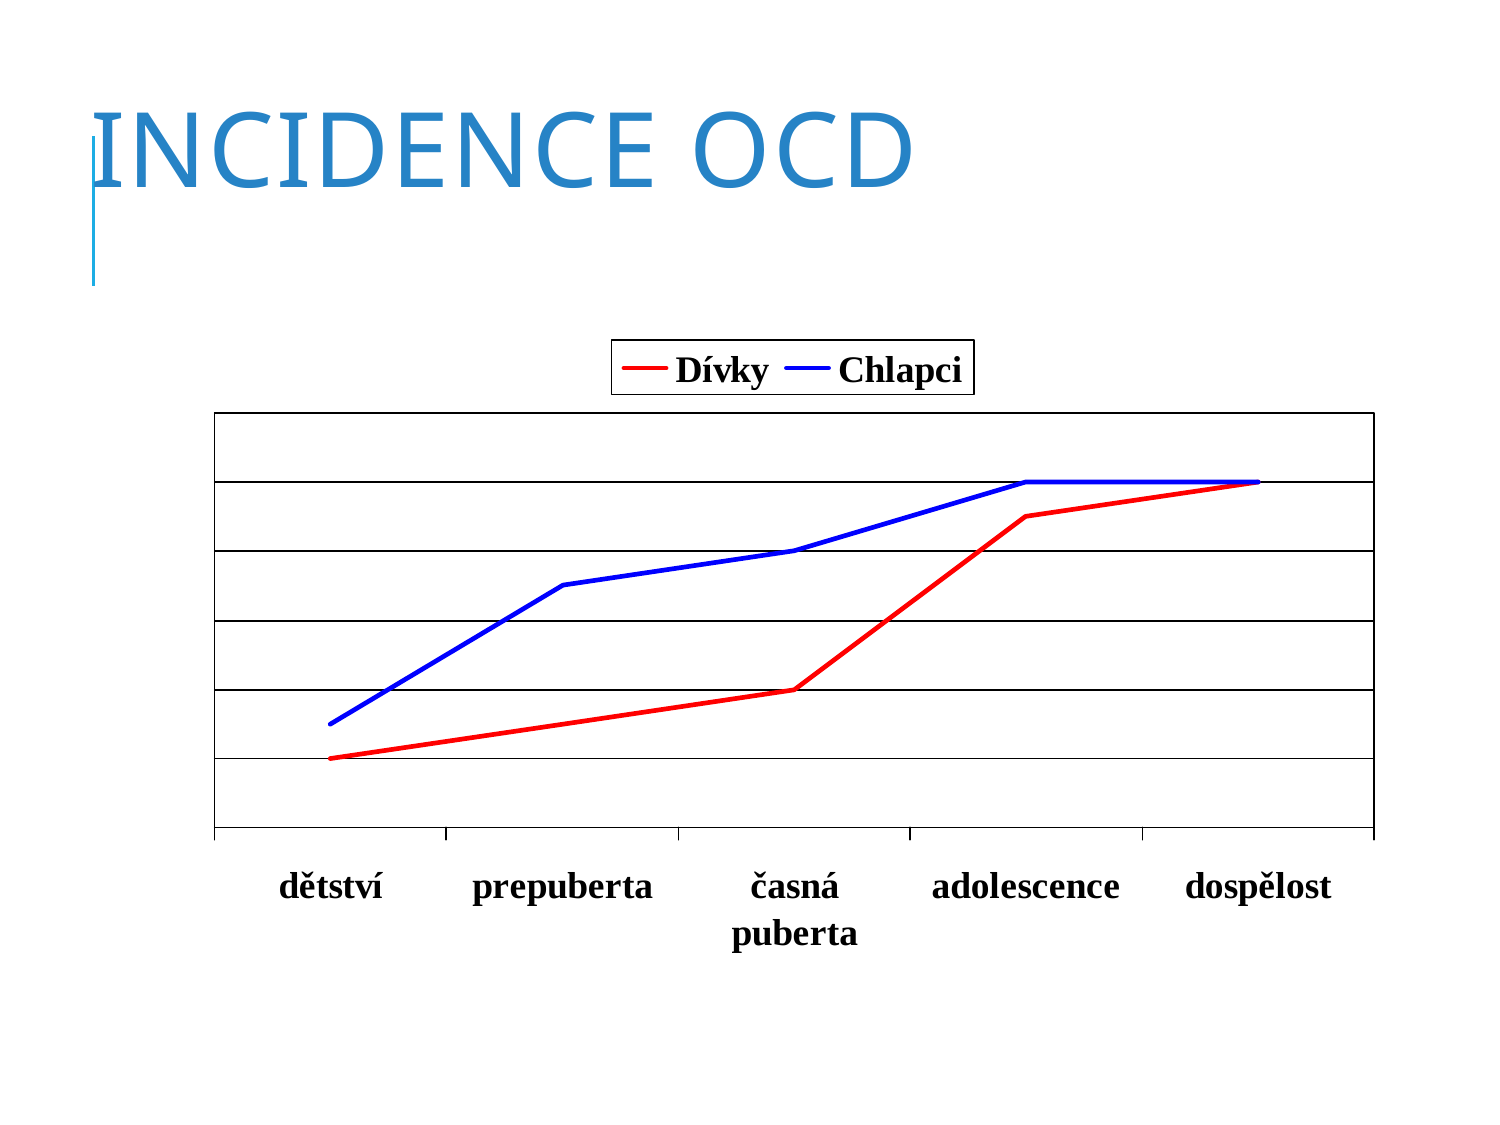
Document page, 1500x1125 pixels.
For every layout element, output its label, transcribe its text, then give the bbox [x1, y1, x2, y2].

title Incidence OCD [75, 40, 1451, 275]
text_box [190, 327, 1398, 986]
